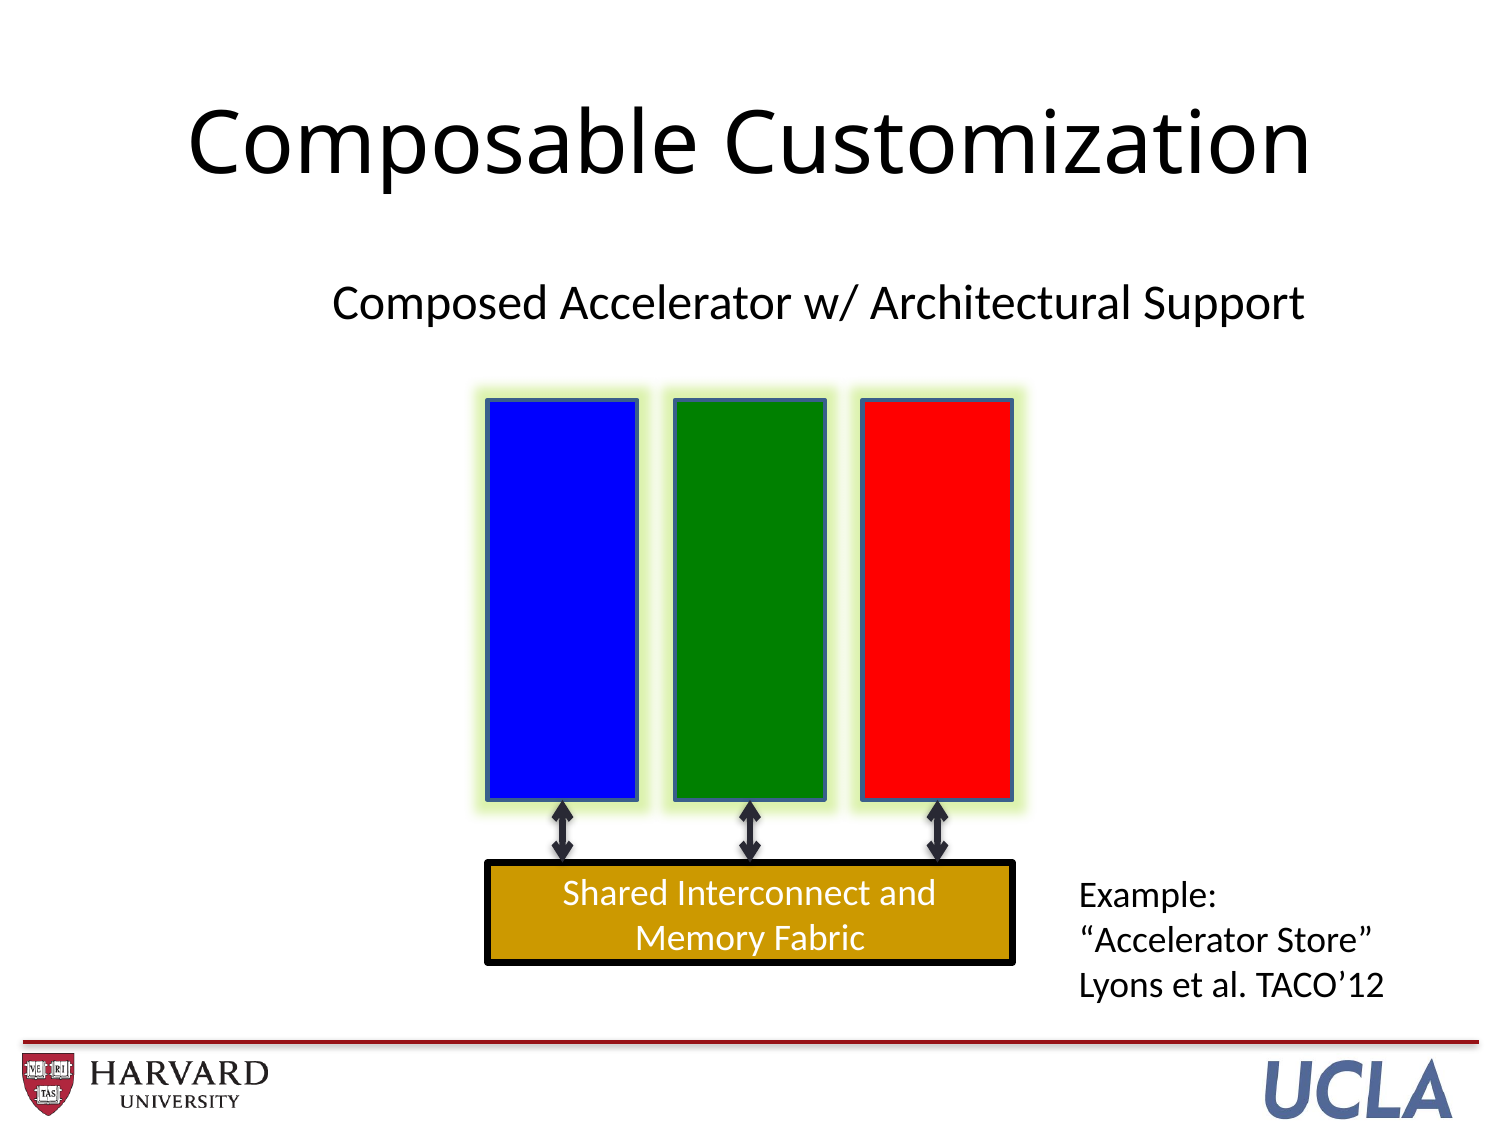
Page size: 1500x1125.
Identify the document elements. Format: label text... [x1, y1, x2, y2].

picture [22, 1053, 268, 1116]
picture [1262, 1053, 1459, 1122]
title Composable Customization [75, 45, 1425, 233]
text_box Composed Accelerator w/ Architectural Support [317, 262, 1321, 338]
text_box Shared Interconnect and Memory Fabric [485, 860, 1014, 965]
text_box [485, 398, 639, 802]
text_box [673, 398, 827, 802]
text_box [860, 398, 1014, 802]
text_box Example: “Accelerator Store” Lyons et al. TACO’12 [1063, 862, 1400, 1013]
slide_number 15 [566, 1042, 917, 1103]
